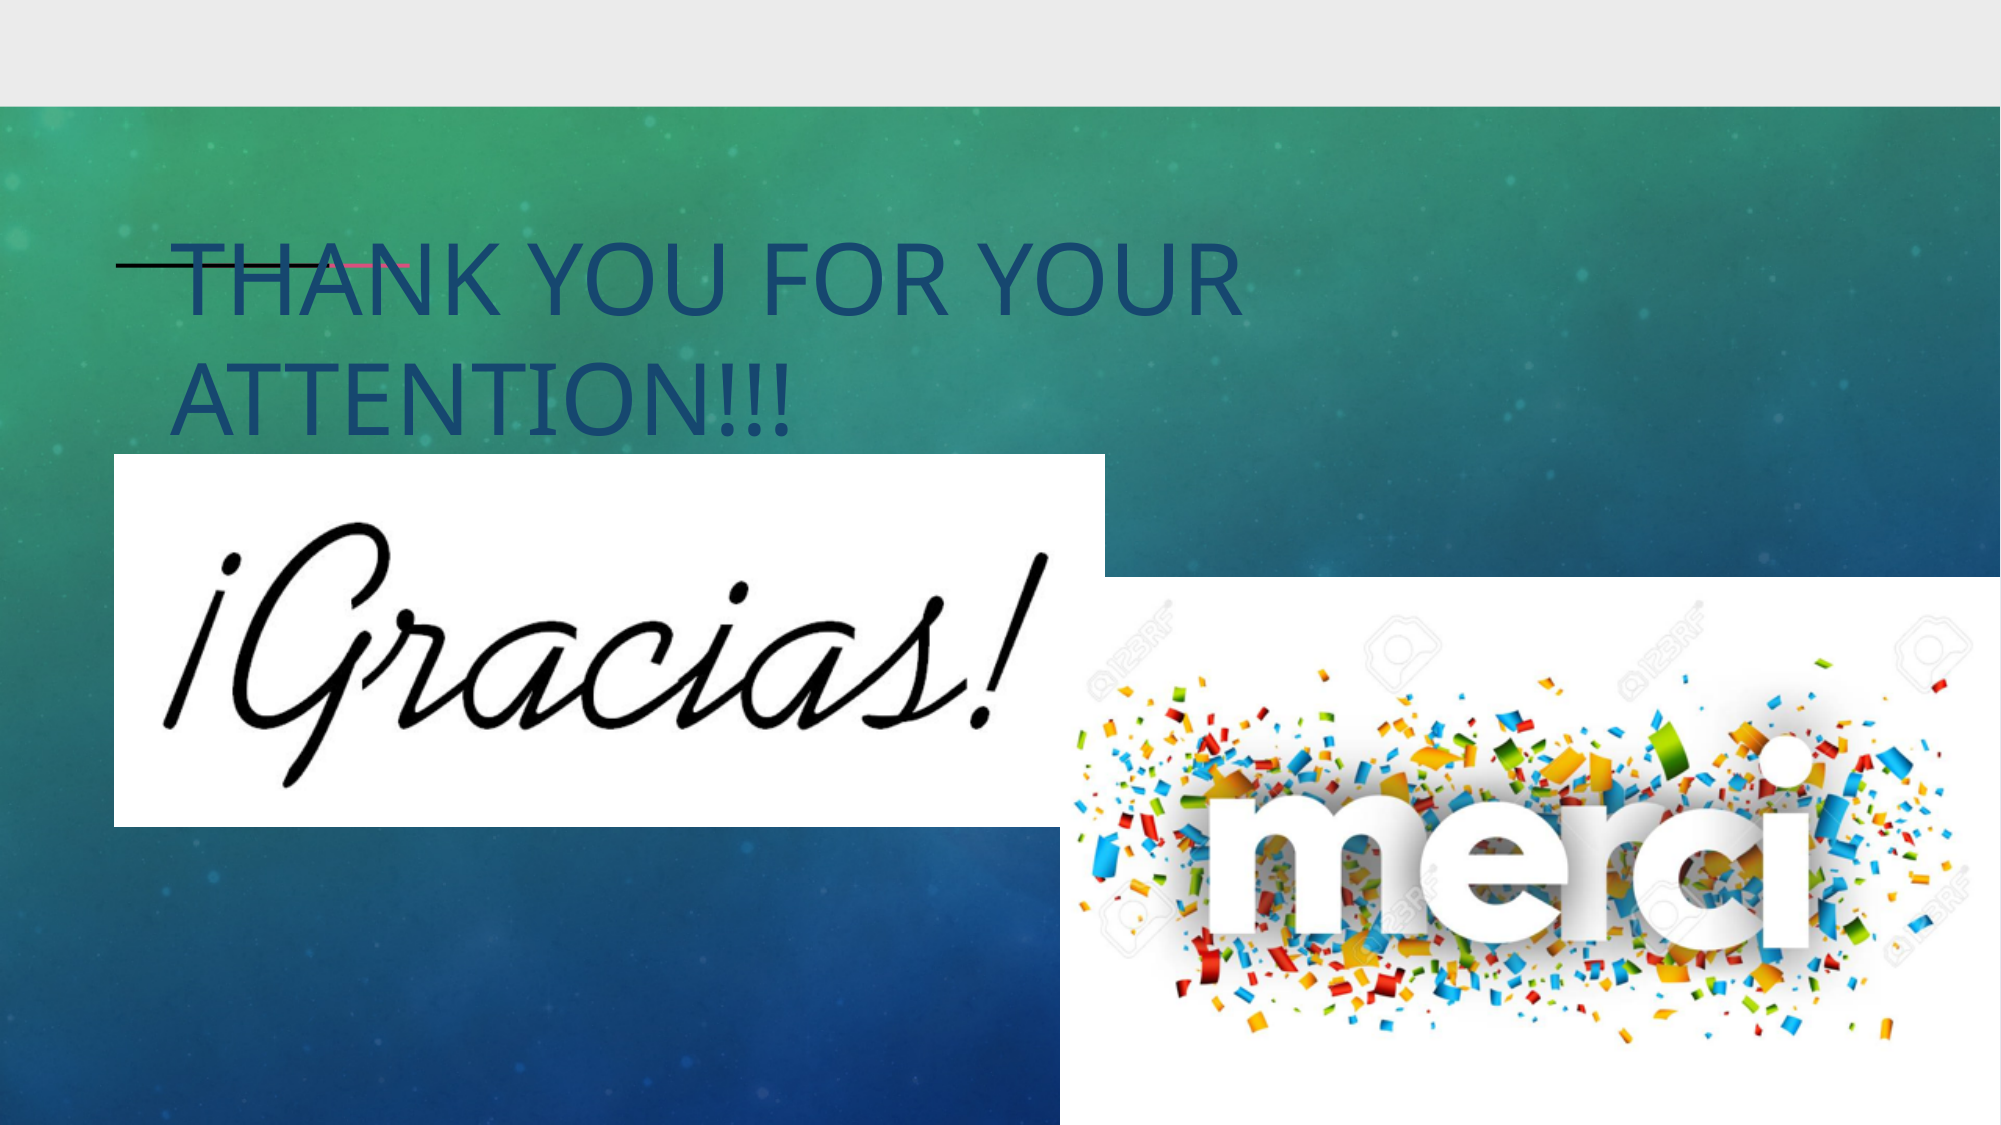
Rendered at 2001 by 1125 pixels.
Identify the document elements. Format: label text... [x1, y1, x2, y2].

title THANK YOU FOR YOUR ATTENTION!!! [150, 195, 1832, 313]
picture [0, 0, 2001, 1125]
